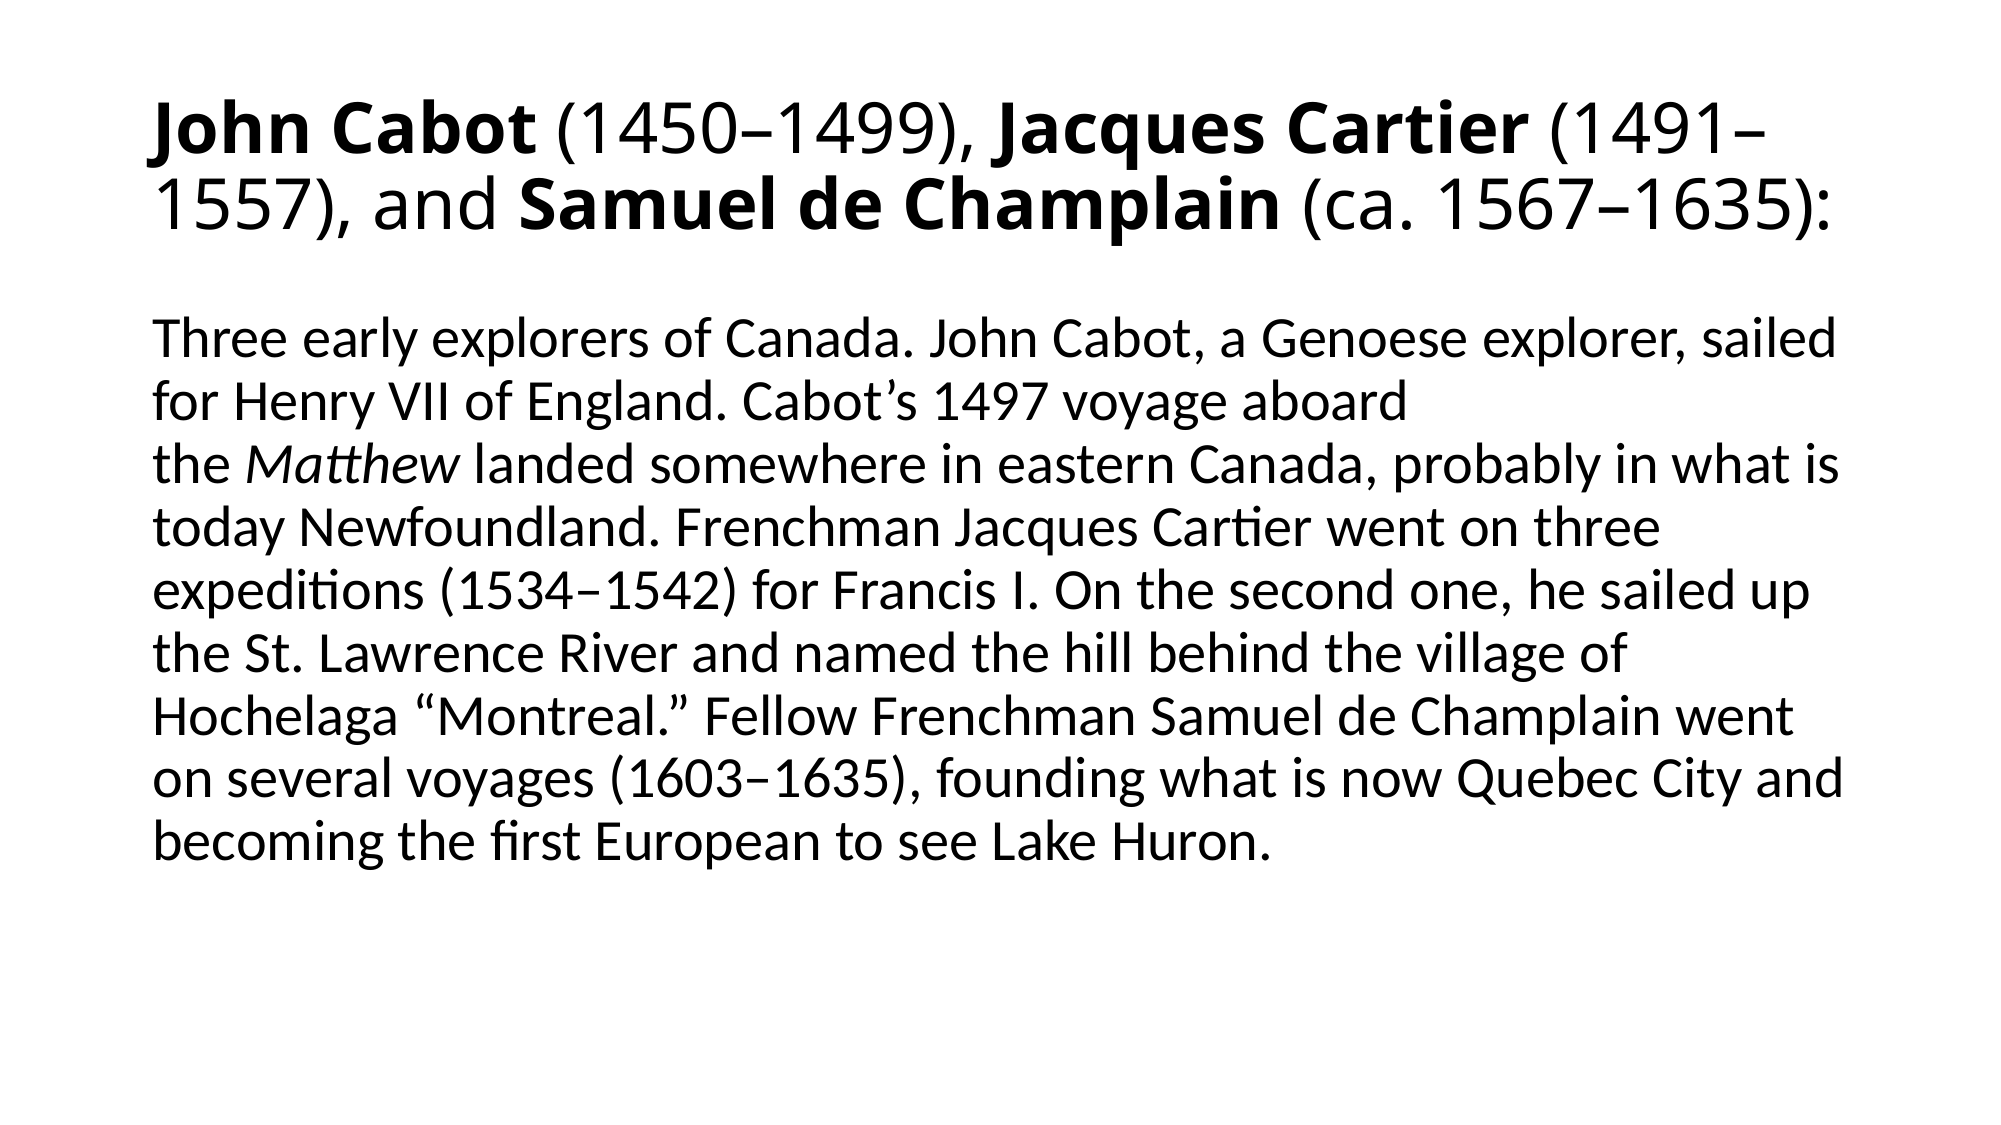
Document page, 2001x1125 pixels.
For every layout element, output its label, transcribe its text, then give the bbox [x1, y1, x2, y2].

list Three early explorers of Canada. John Cabot, a Genoese explorer, sailed for Henry VII of England. Cabot’s 1497 voyage aboard the Matthew landed somewhere in eastern Canada, probably in what is today Newfoundland. Frenchman Jacques Cartier went on three expeditions (1534–1542) for Francis I. On the second one, he sailed up the St. Lawrence River and named the hill behind the village of Hochelaga “Montreal.” Fellow Frenchman Samuel de Champlain went on several voyages (1603–1635), founding what is now Quebec City and becoming the first European to see Lake Huron. [137, 299, 1863, 1014]
title John Cabot (1450–1499), Jacques Cartier (1491–1557), and Samuel de Champlain (ca. 1567–1635): [137, 59, 1863, 278]
